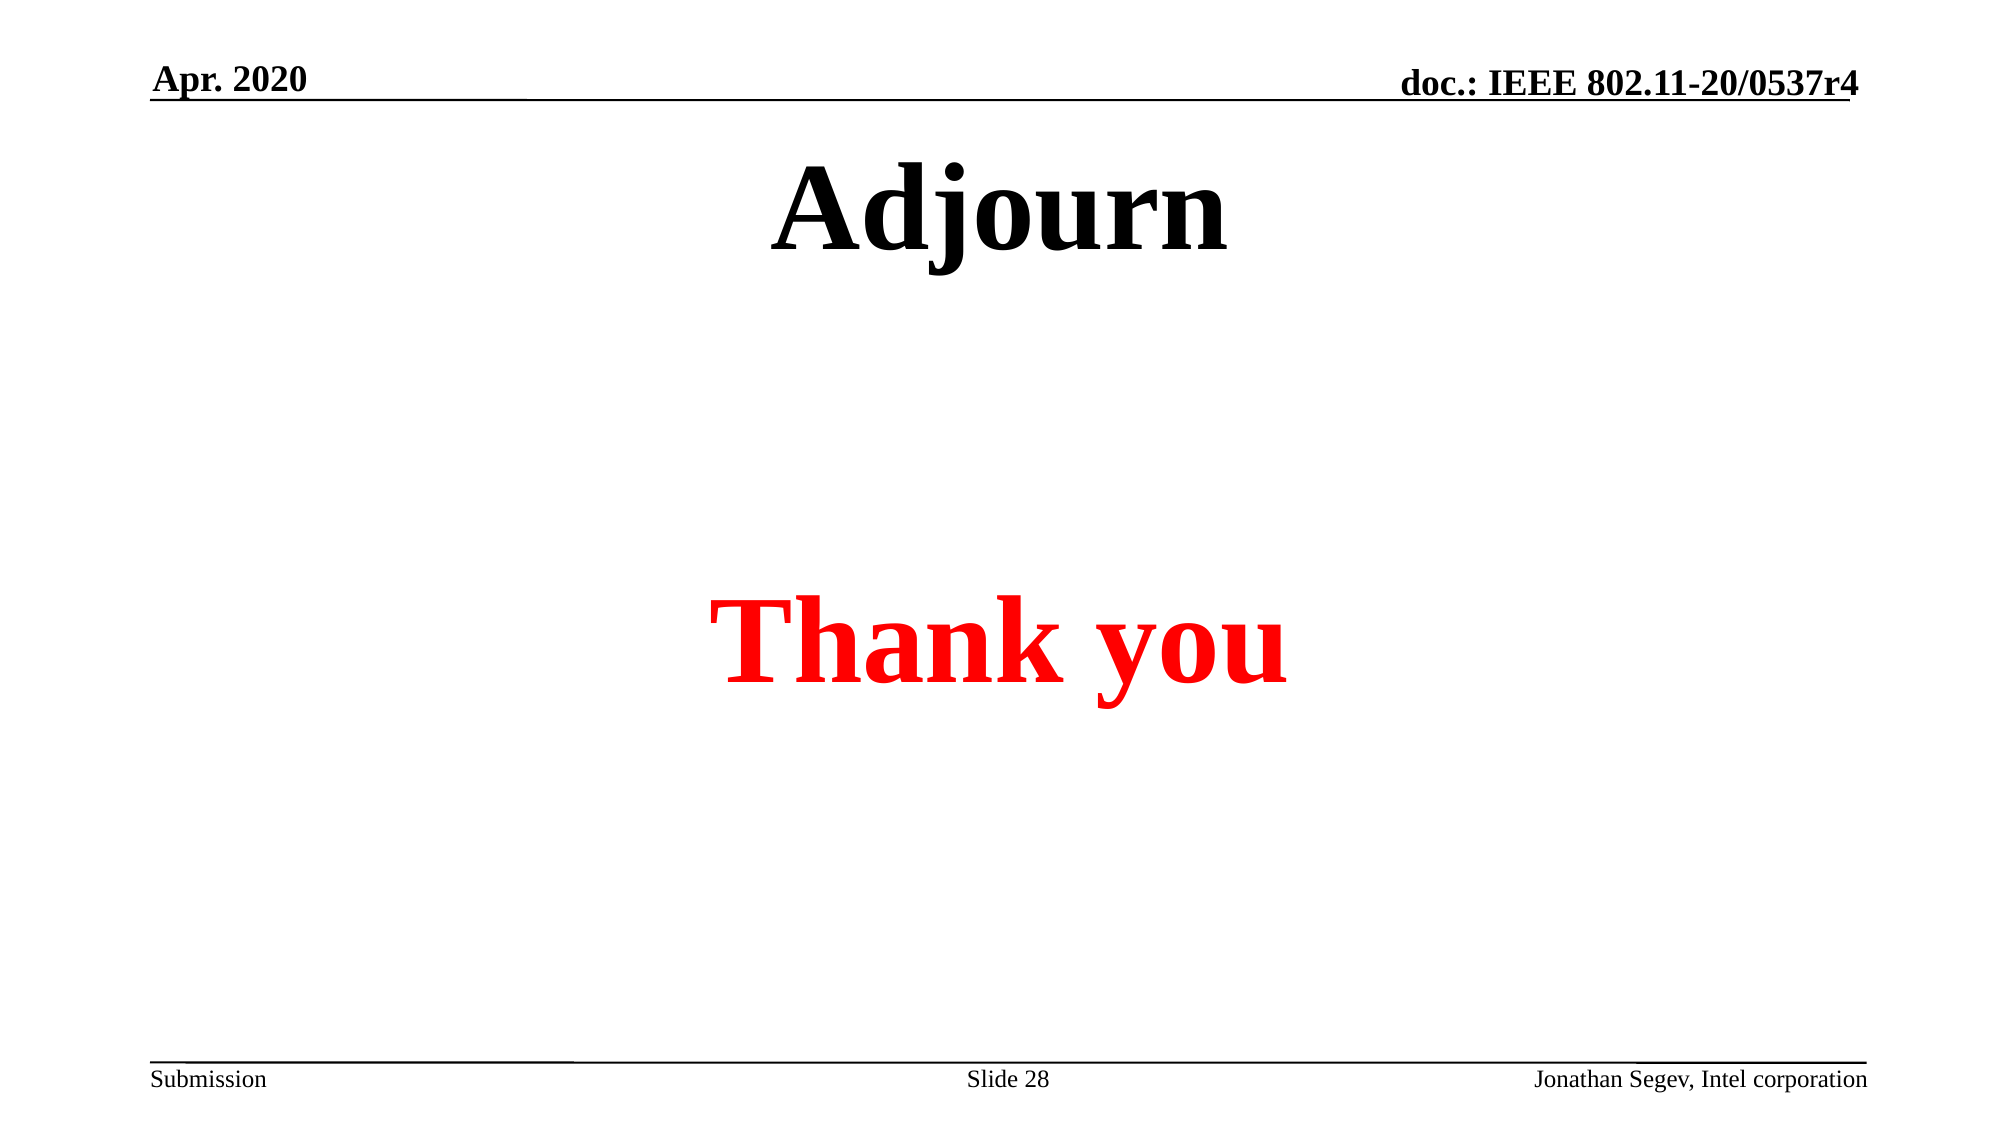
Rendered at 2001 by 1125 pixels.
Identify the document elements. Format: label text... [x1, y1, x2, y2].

list Thank you [149, 324, 1850, 1000]
footer Jonathan Segev, Intel corporation [1171, 1061, 1869, 1093]
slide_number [152, 54, 563, 100]
title Adjourn [149, 112, 1850, 288]
slide_number Slide 28 [950, 1061, 1067, 1123]
